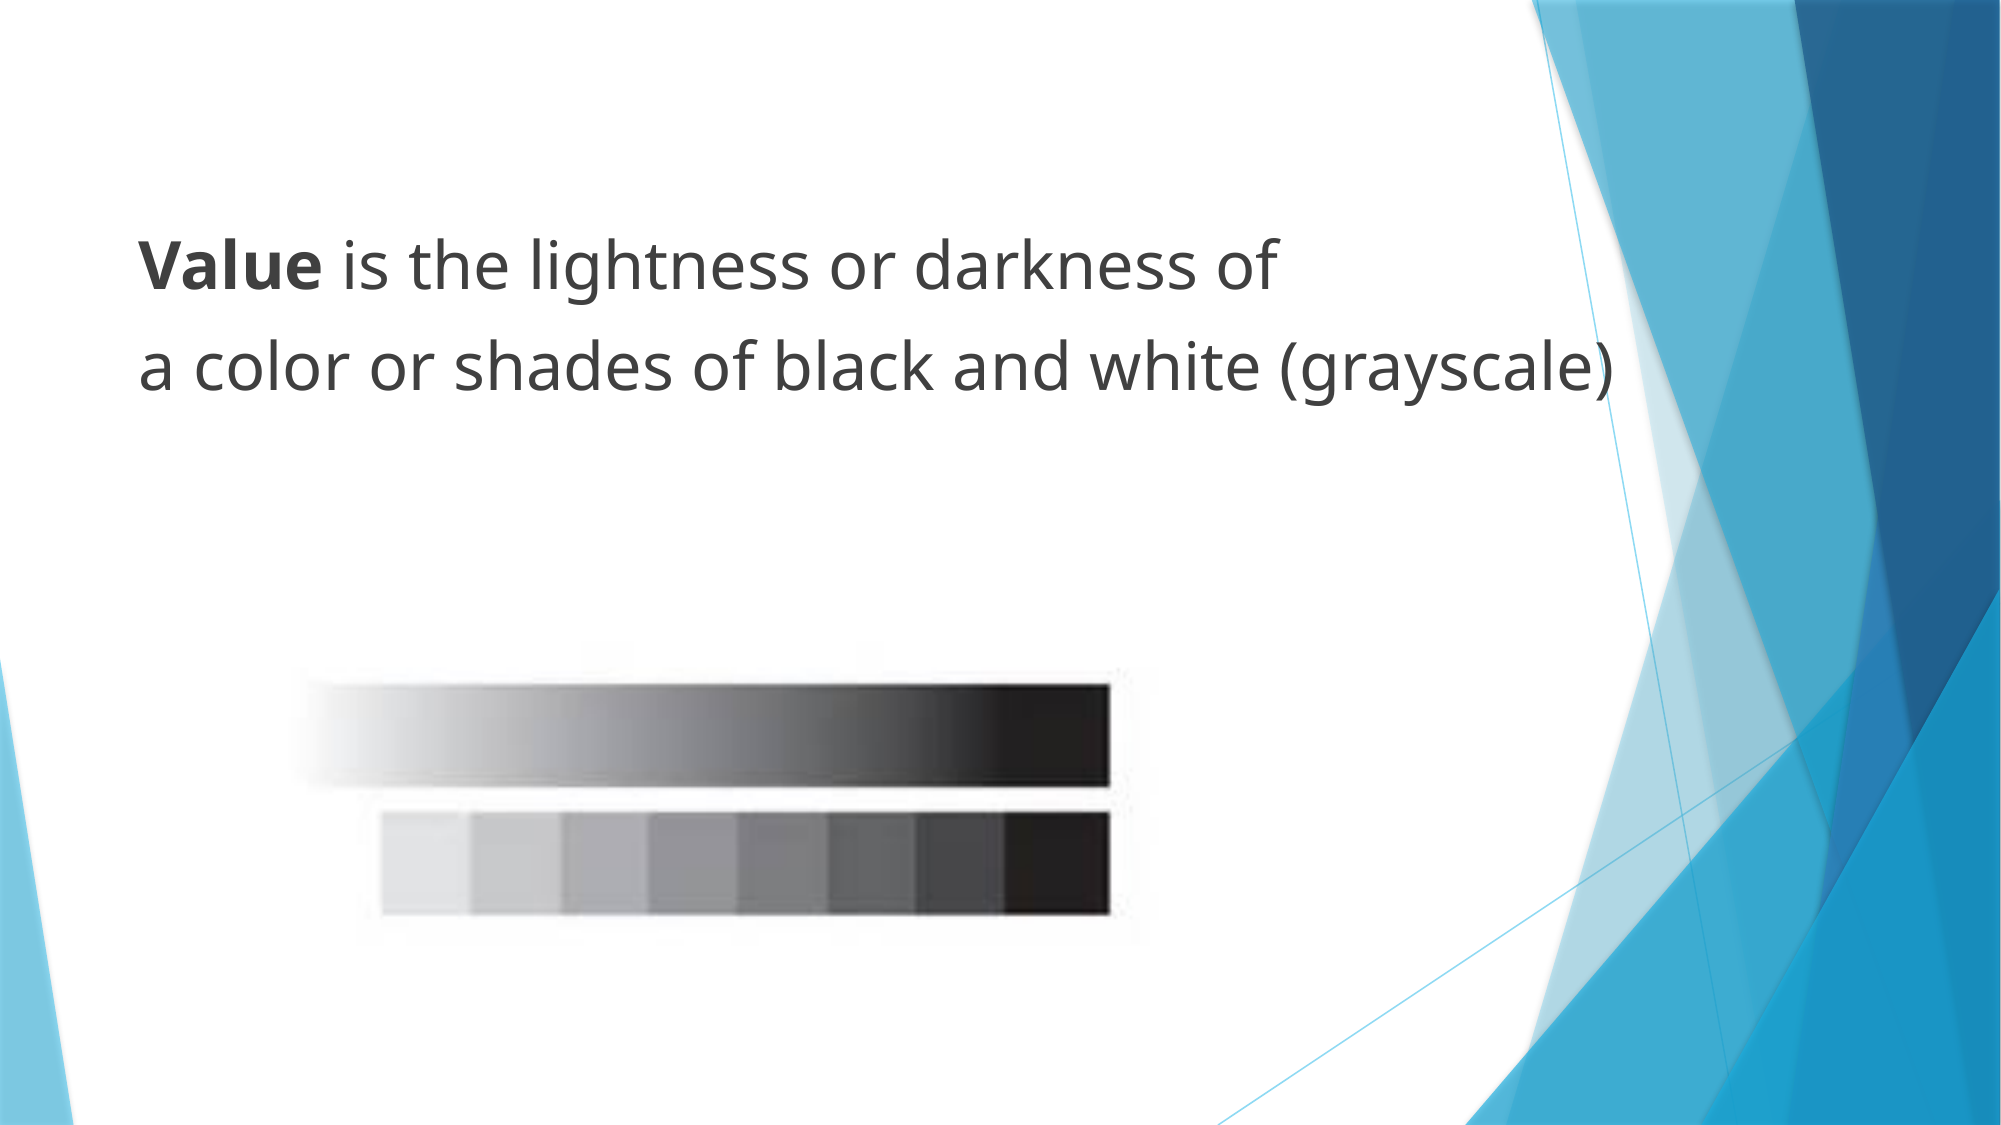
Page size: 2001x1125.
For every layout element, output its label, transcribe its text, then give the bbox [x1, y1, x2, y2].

list Value is the lightness or darkness of a color or shades of black and white (grayscale) [123, 215, 1849, 620]
picture [233, 619, 1172, 1014]
